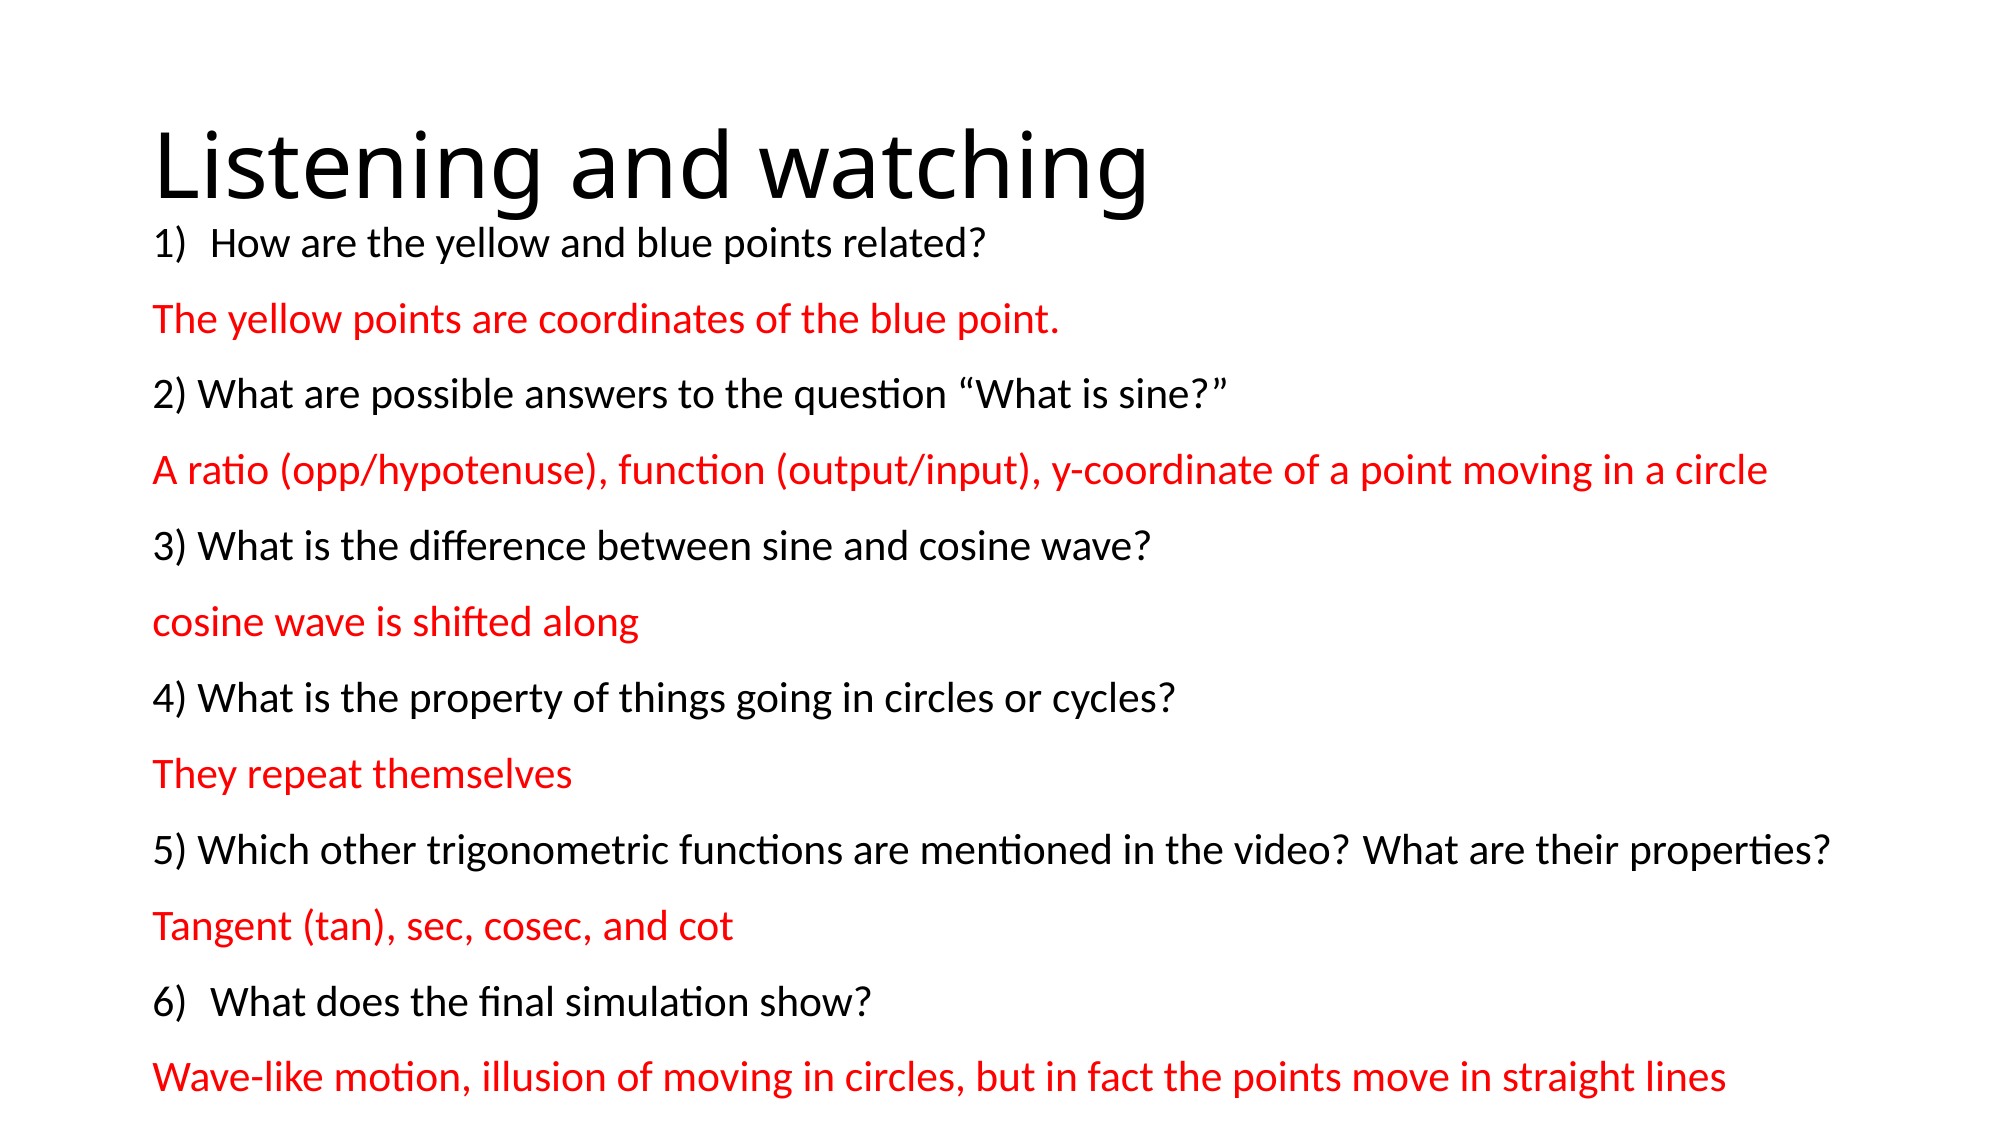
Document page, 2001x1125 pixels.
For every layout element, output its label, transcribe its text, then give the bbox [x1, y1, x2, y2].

list How are the yellow and blue points related? The yellow points are coordinates of the blue point. 2) What are possible answers to the question “What is sine?” A ratio (opp/hypotenuse), function (output/input), y-coordinate of a point moving in a circle 3) What is the difference between sine and cosine wave? cosine wave is shifted along 4) What is the property of things going in circles or cycles? They repeat themselves 5) Which other trigonometric functions are mentioned in the video? What are their properties? Tangent (tan), sec, cosec, and cot What does the final simulation show? Wave-like motion, illusion of moving in circles, but in fact the points move in straight lines [137, 212, 1863, 1125]
title Listening and watching [137, 59, 1863, 212]
